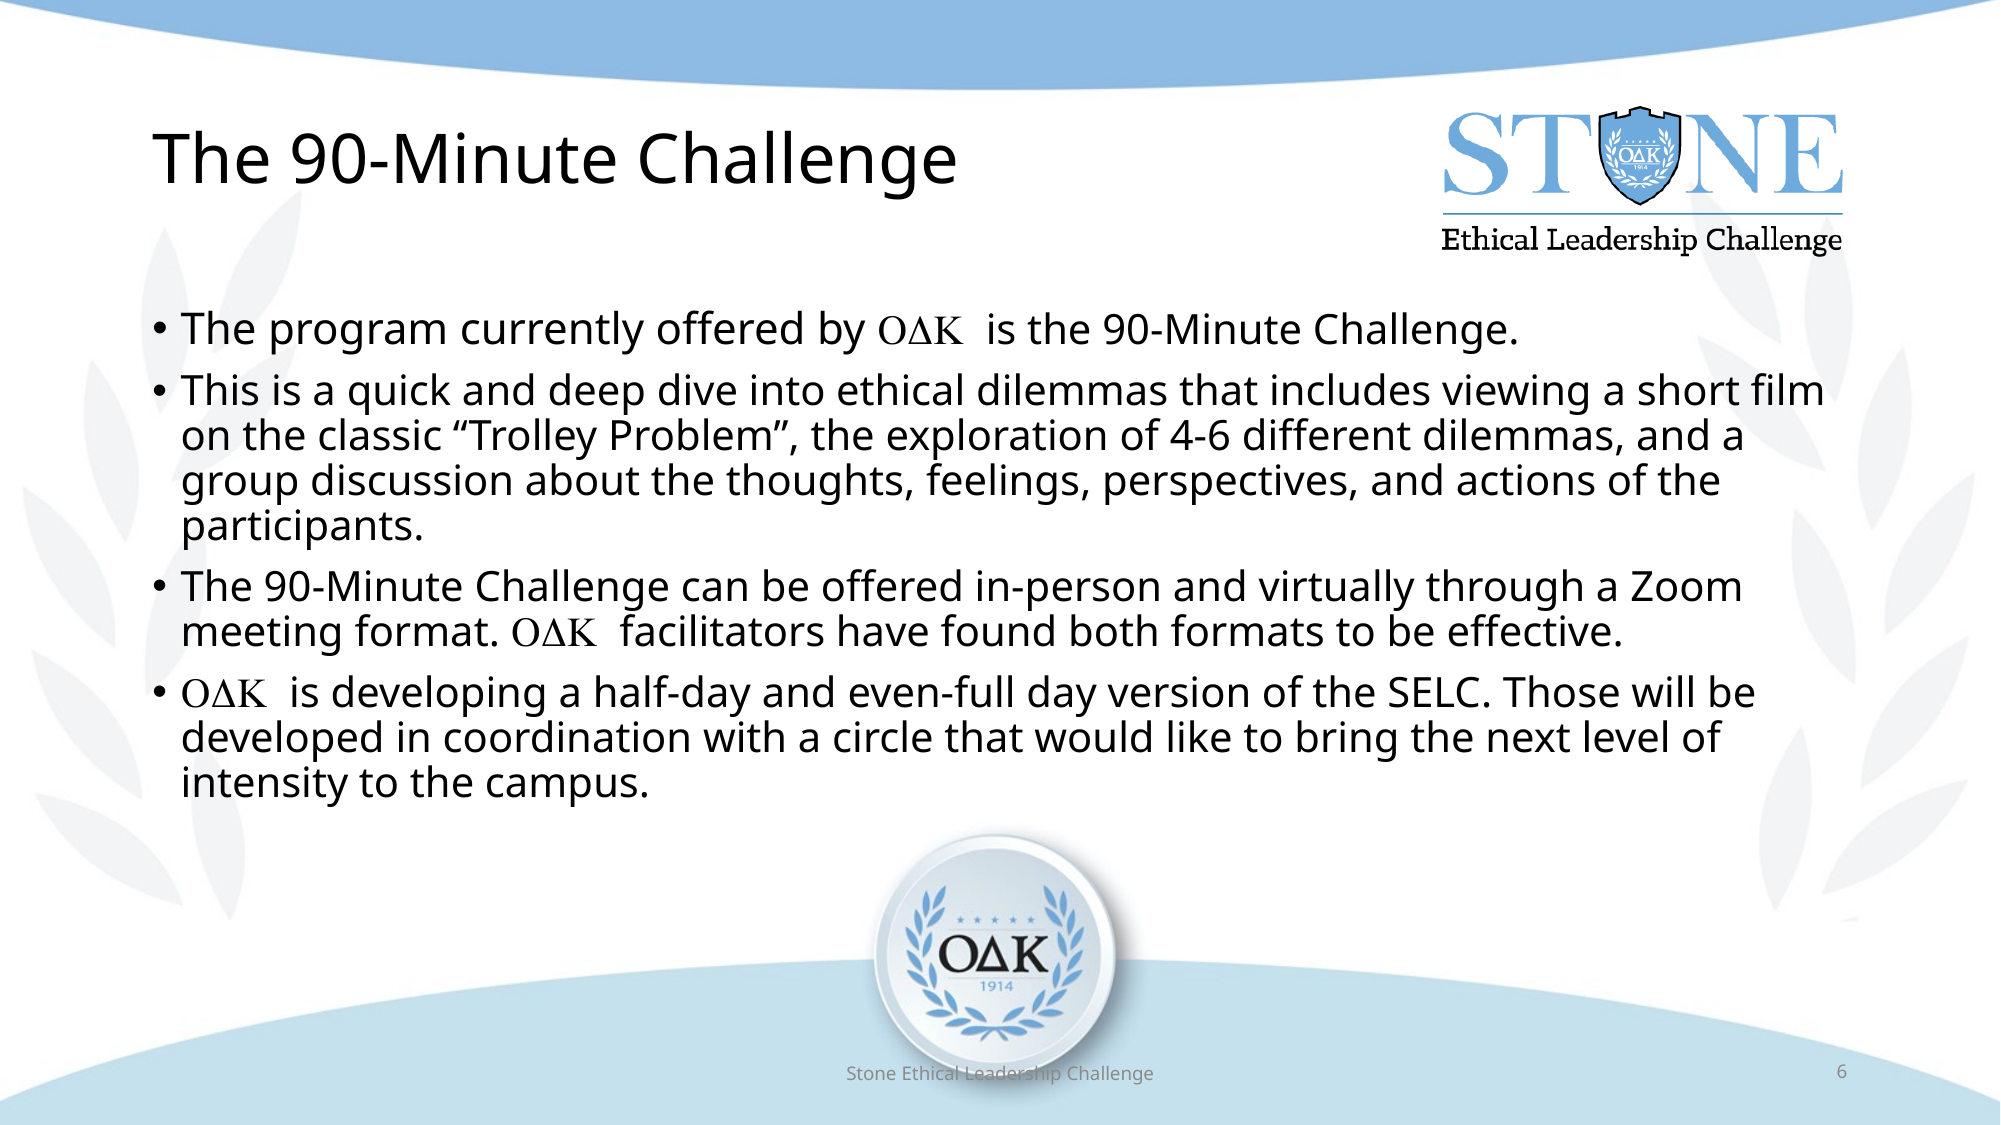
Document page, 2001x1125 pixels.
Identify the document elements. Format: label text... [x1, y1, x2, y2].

slide_number 6 [1412, 1042, 1863, 1103]
list The program currently offered by ODK is the 90-Minute Challenge. This is a quick and deep dive into ethical dilemmas that includes viewing a short film on the classic “Trolley Problem”, the exploration of 4-6 different dilemmas, and a group discussion about the thoughts, feelings, perspectives, and actions of the participants. The 90-Minute Challenge can be offered in-person and virtually through a Zoom meeting format. ODK facilitators have found both formats to be effective. ODK is developing a half-day and even-full day version of the SELC. Those will be developed in coordination with a circle that would like to bring the next level of intensity to the campus. [137, 299, 1863, 1014]
footer Stone Ethical Leadership Challenge [662, 1042, 1338, 1103]
title The 90-Minute Challenge [137, 52, 1863, 271]
picture [0, 0, 2001, 1125]
